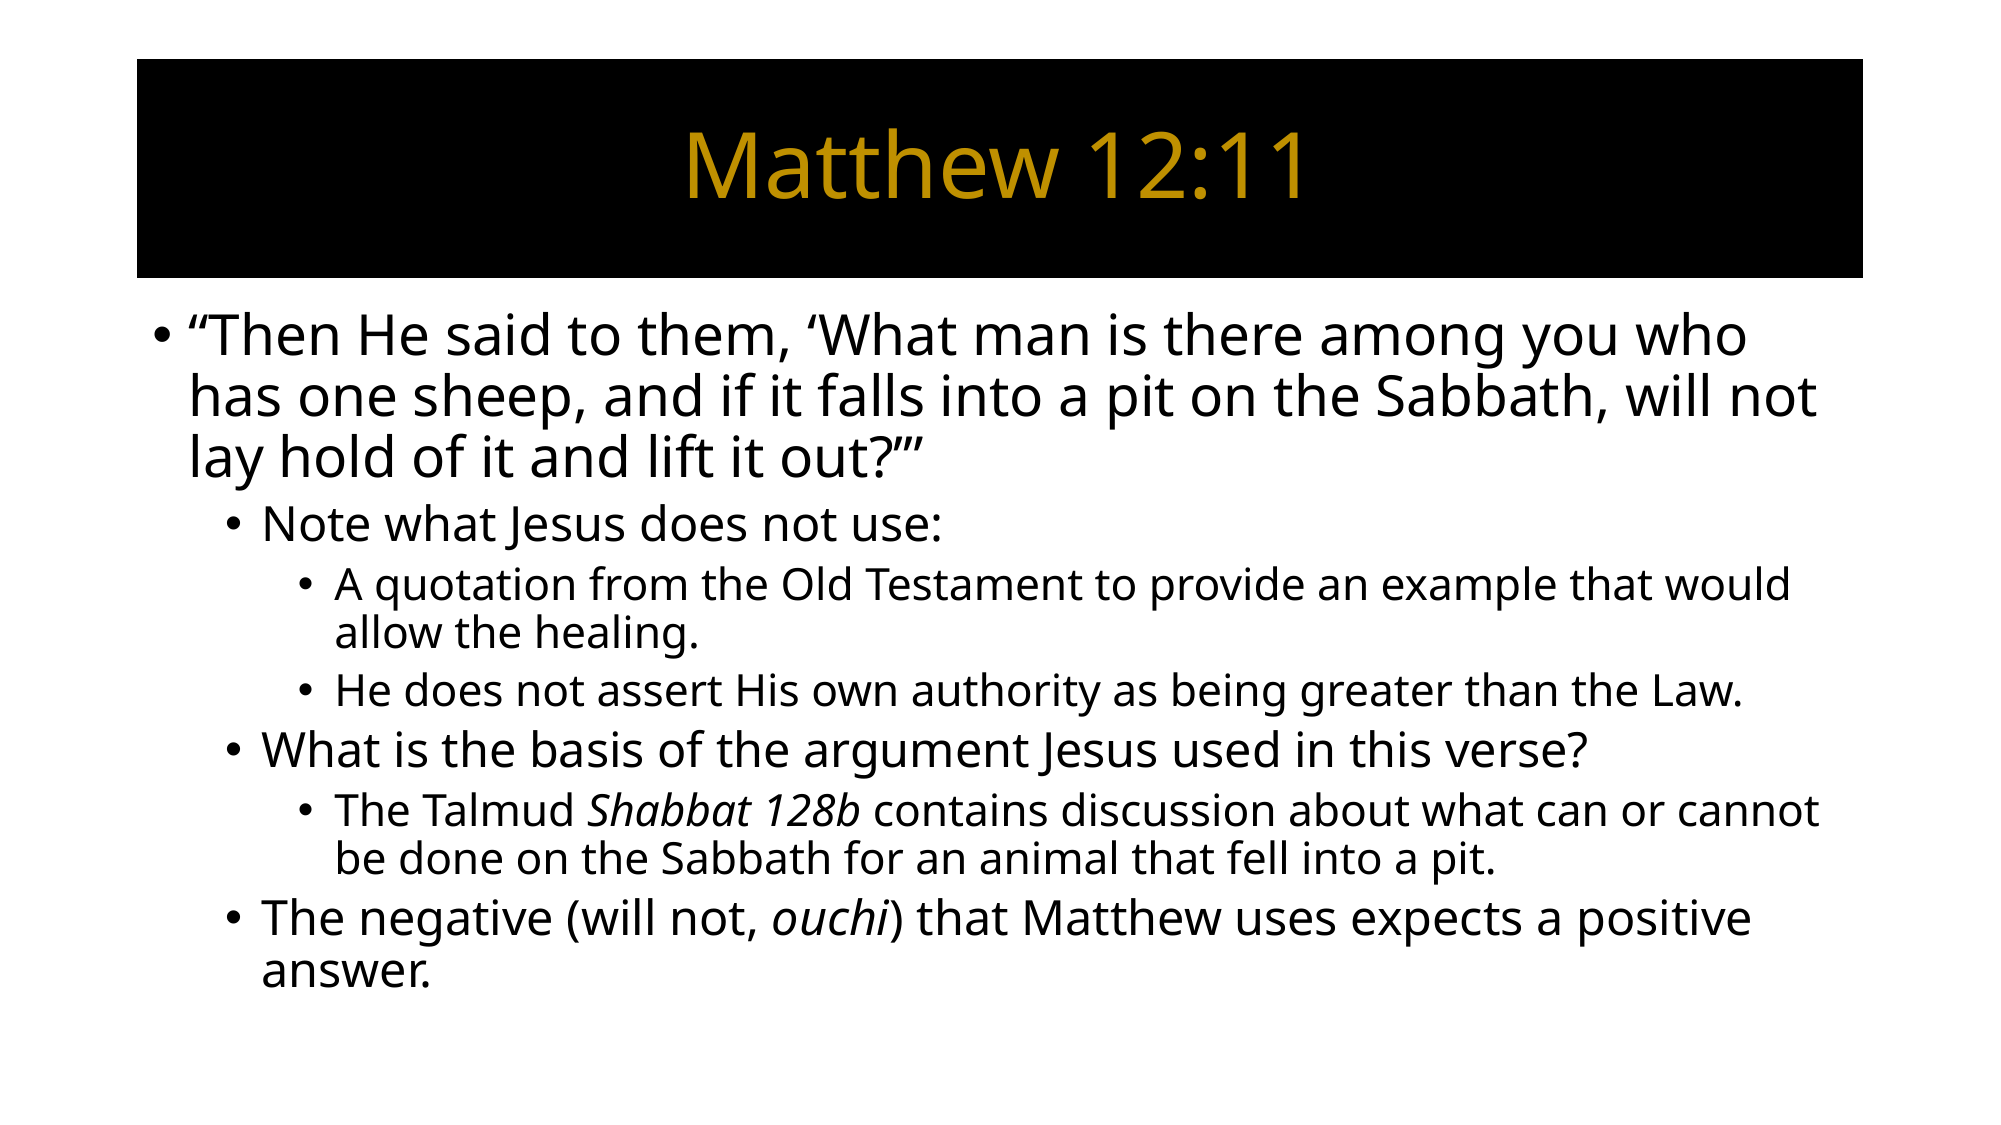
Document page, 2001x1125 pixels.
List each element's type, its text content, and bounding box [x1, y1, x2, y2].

list “Then He said to them, ‘What man is there among you who has one sheep, and if it falls into a pit on the Sabbath, will not lay hold of it and lift it out?’” Note what Jesus does not use: A quotation from the Old Testament to provide an example that would allow the healing. He does not assert His own authority as being greater than the Law. What is the basis of the argument Jesus used in this verse? The Talmud Shabbat 128b contains discussion about what can or cannot be done on the Sabbath for an animal that fell into a pit. The negative (will not, ouchi) that Matthew uses expects a positive answer. [137, 299, 1863, 1014]
title Matthew 12:11 [137, 59, 1863, 278]
